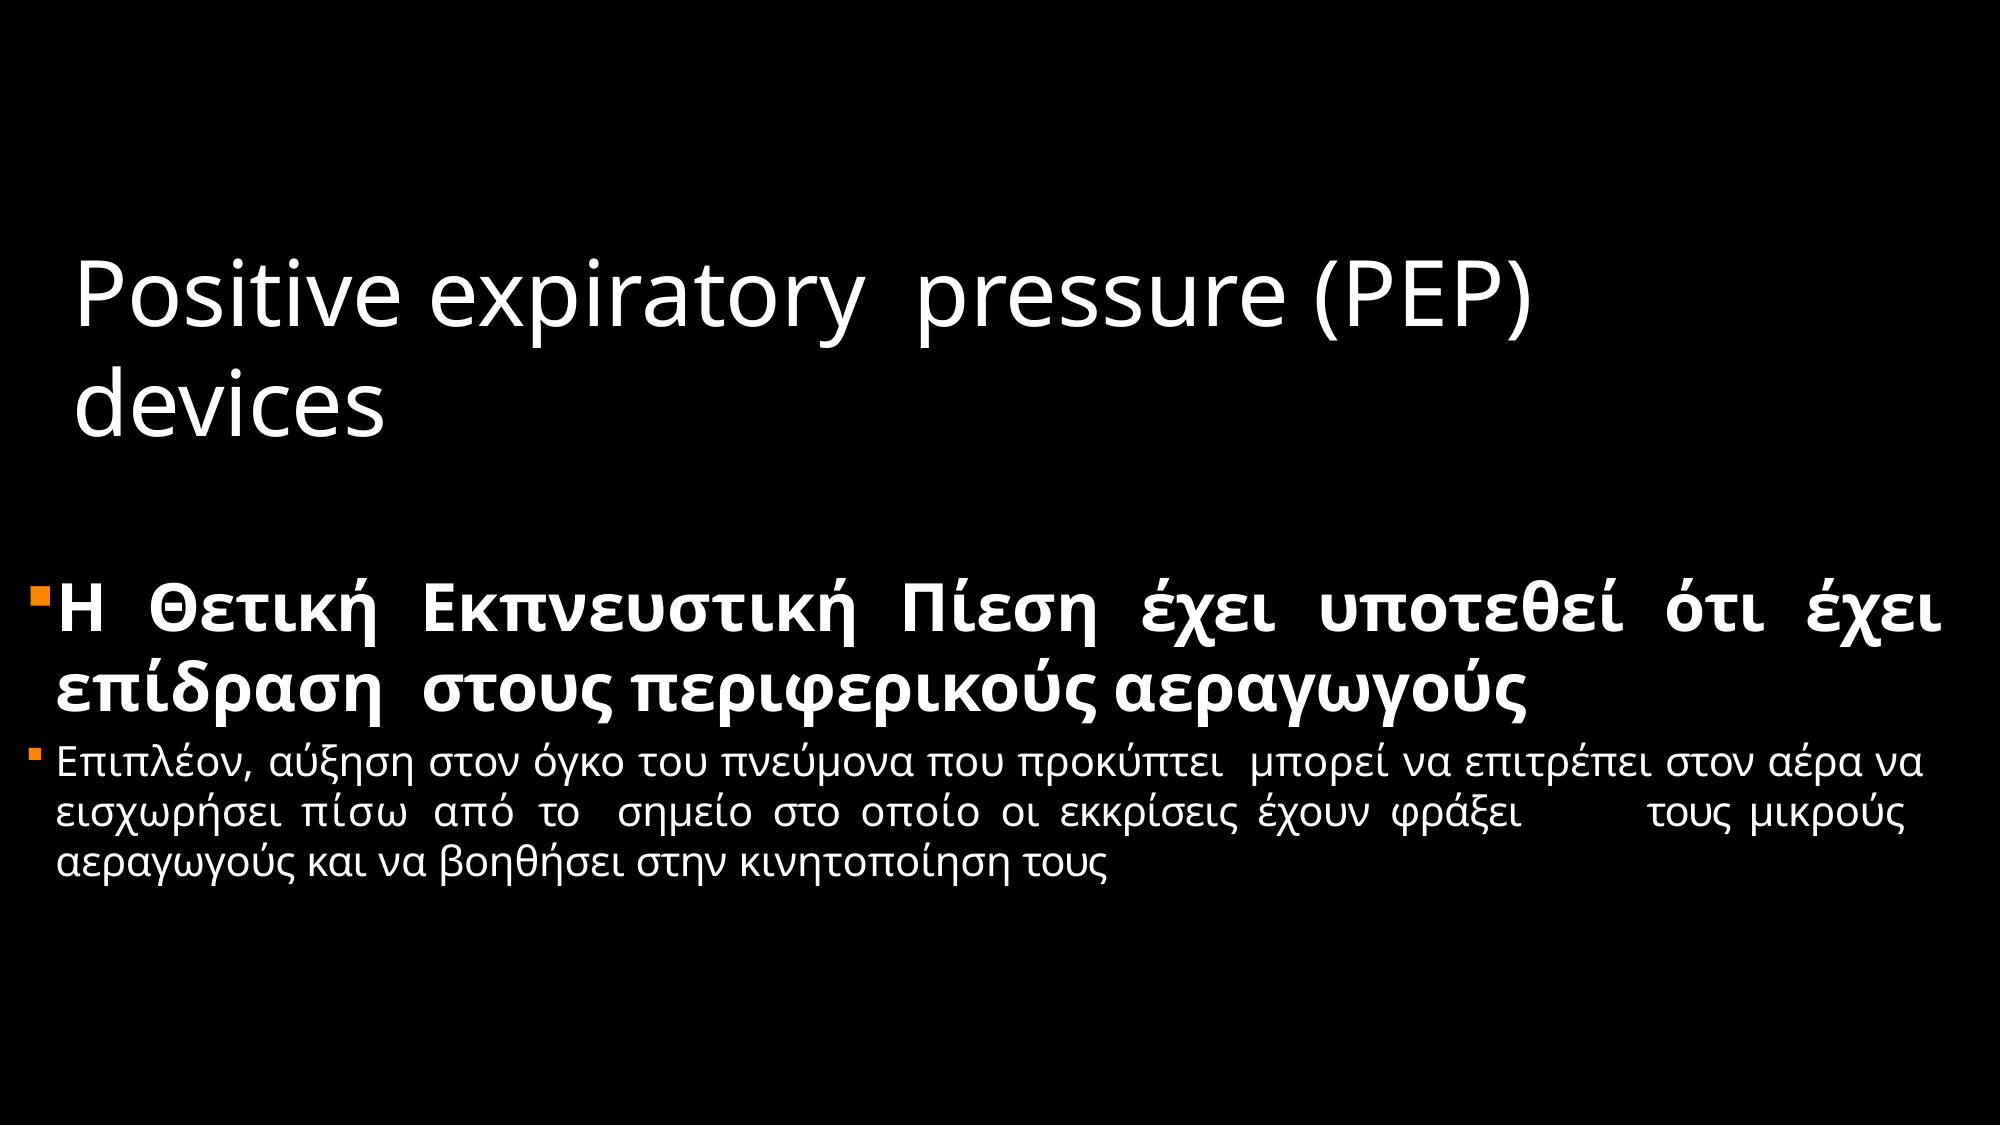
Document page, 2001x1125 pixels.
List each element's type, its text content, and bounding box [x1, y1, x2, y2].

text_box Η Θετική Εκπνευστική Πίεση έχει υποτεθεί ότι έχει επίδραση στους περιφερικούς αεραγωγούς Επιπλέον, αύξηση στον όγκο του πνεύμονα που προκύπτει μπορεί να επιτρέπει στον αέρα να εισχωρήσει πίσω από το σημείο στο οποίο οι εκκρίσεις έχουν φράξει τους μικρούς αεραγωγούς και να βοηθήσει στην κινητοποίηση τους [23, 562, 1944, 885]
title Positive expiratory pressure (PEP) devices [69, 232, 1689, 455]
